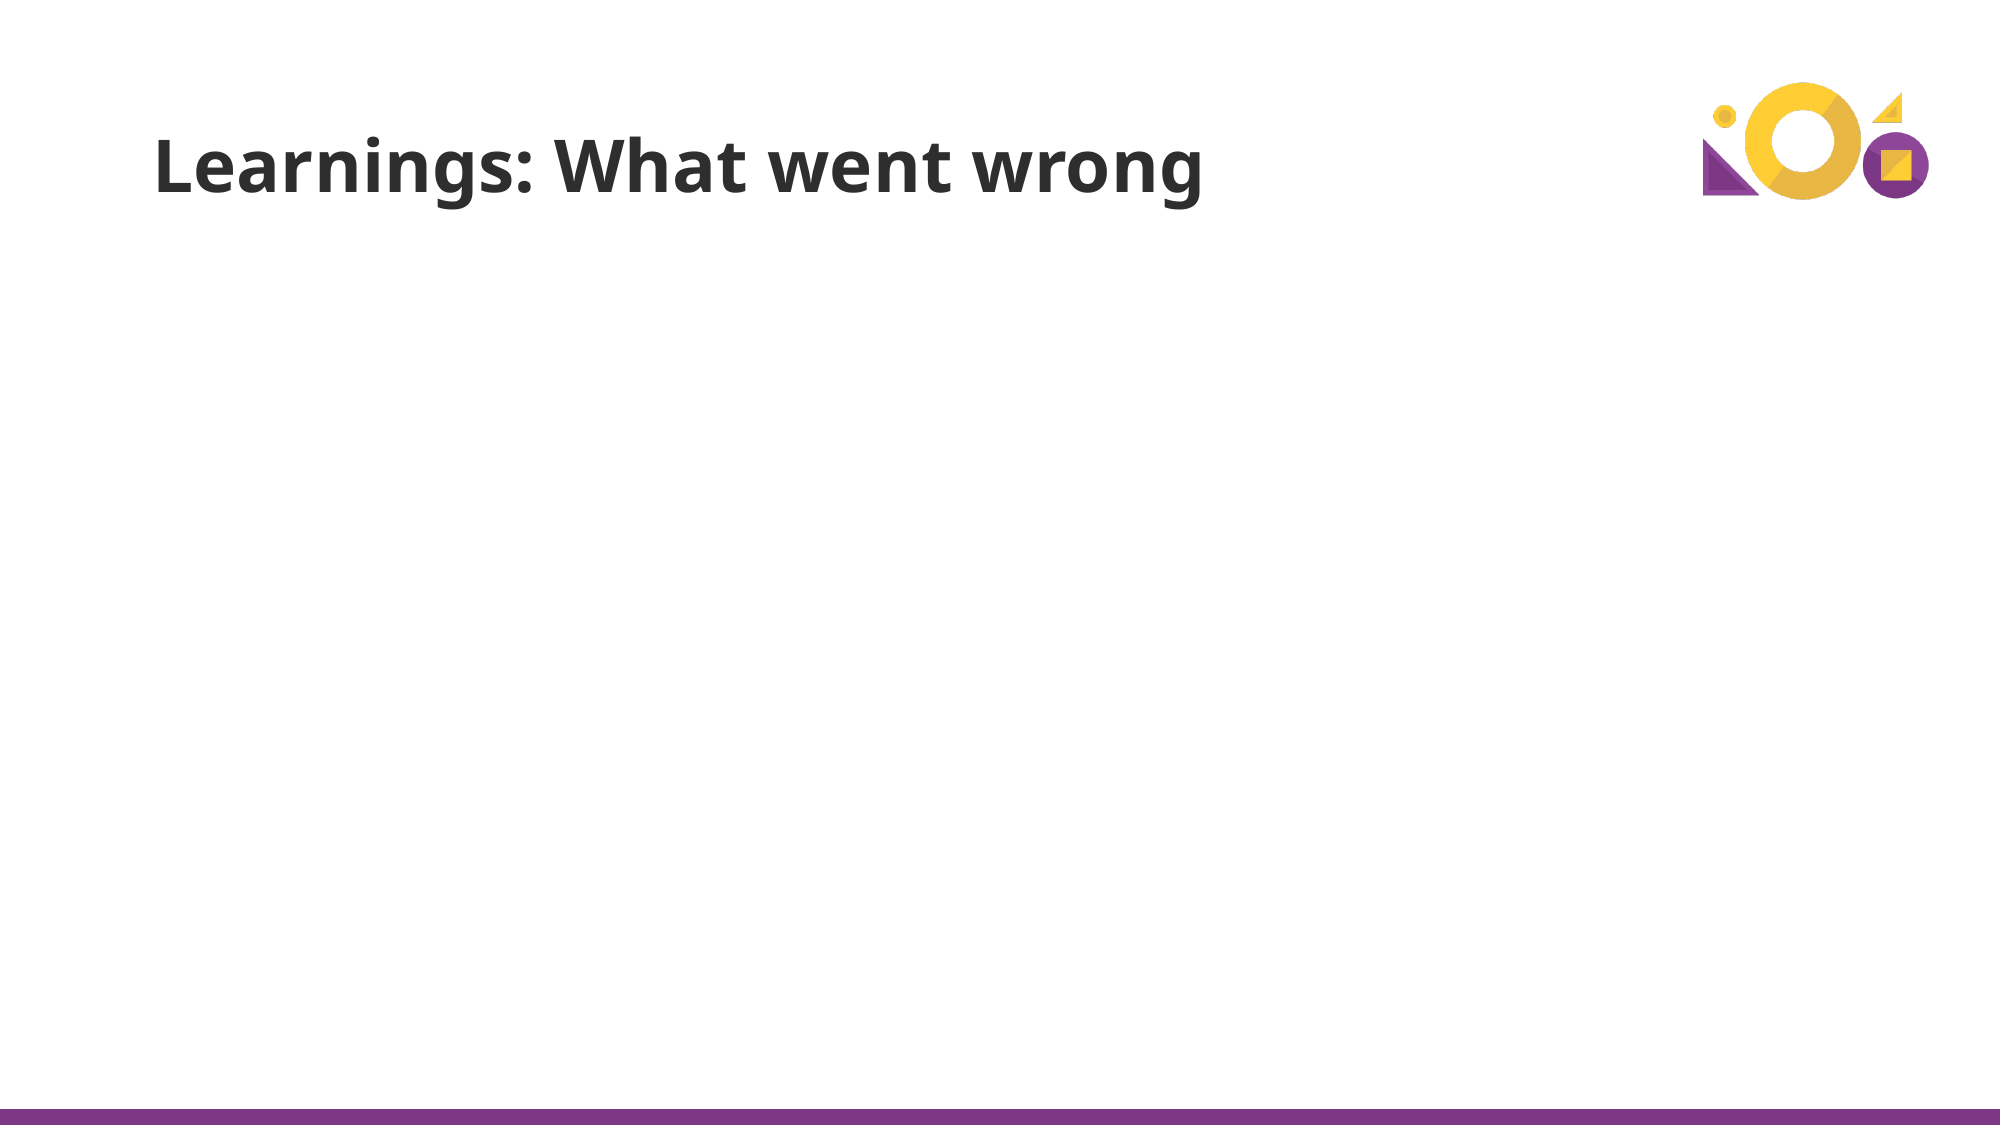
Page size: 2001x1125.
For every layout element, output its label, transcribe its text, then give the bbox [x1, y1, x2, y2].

picture [1703, 59, 1946, 223]
title Learnings: What went wrong [137, 59, 1679, 278]
